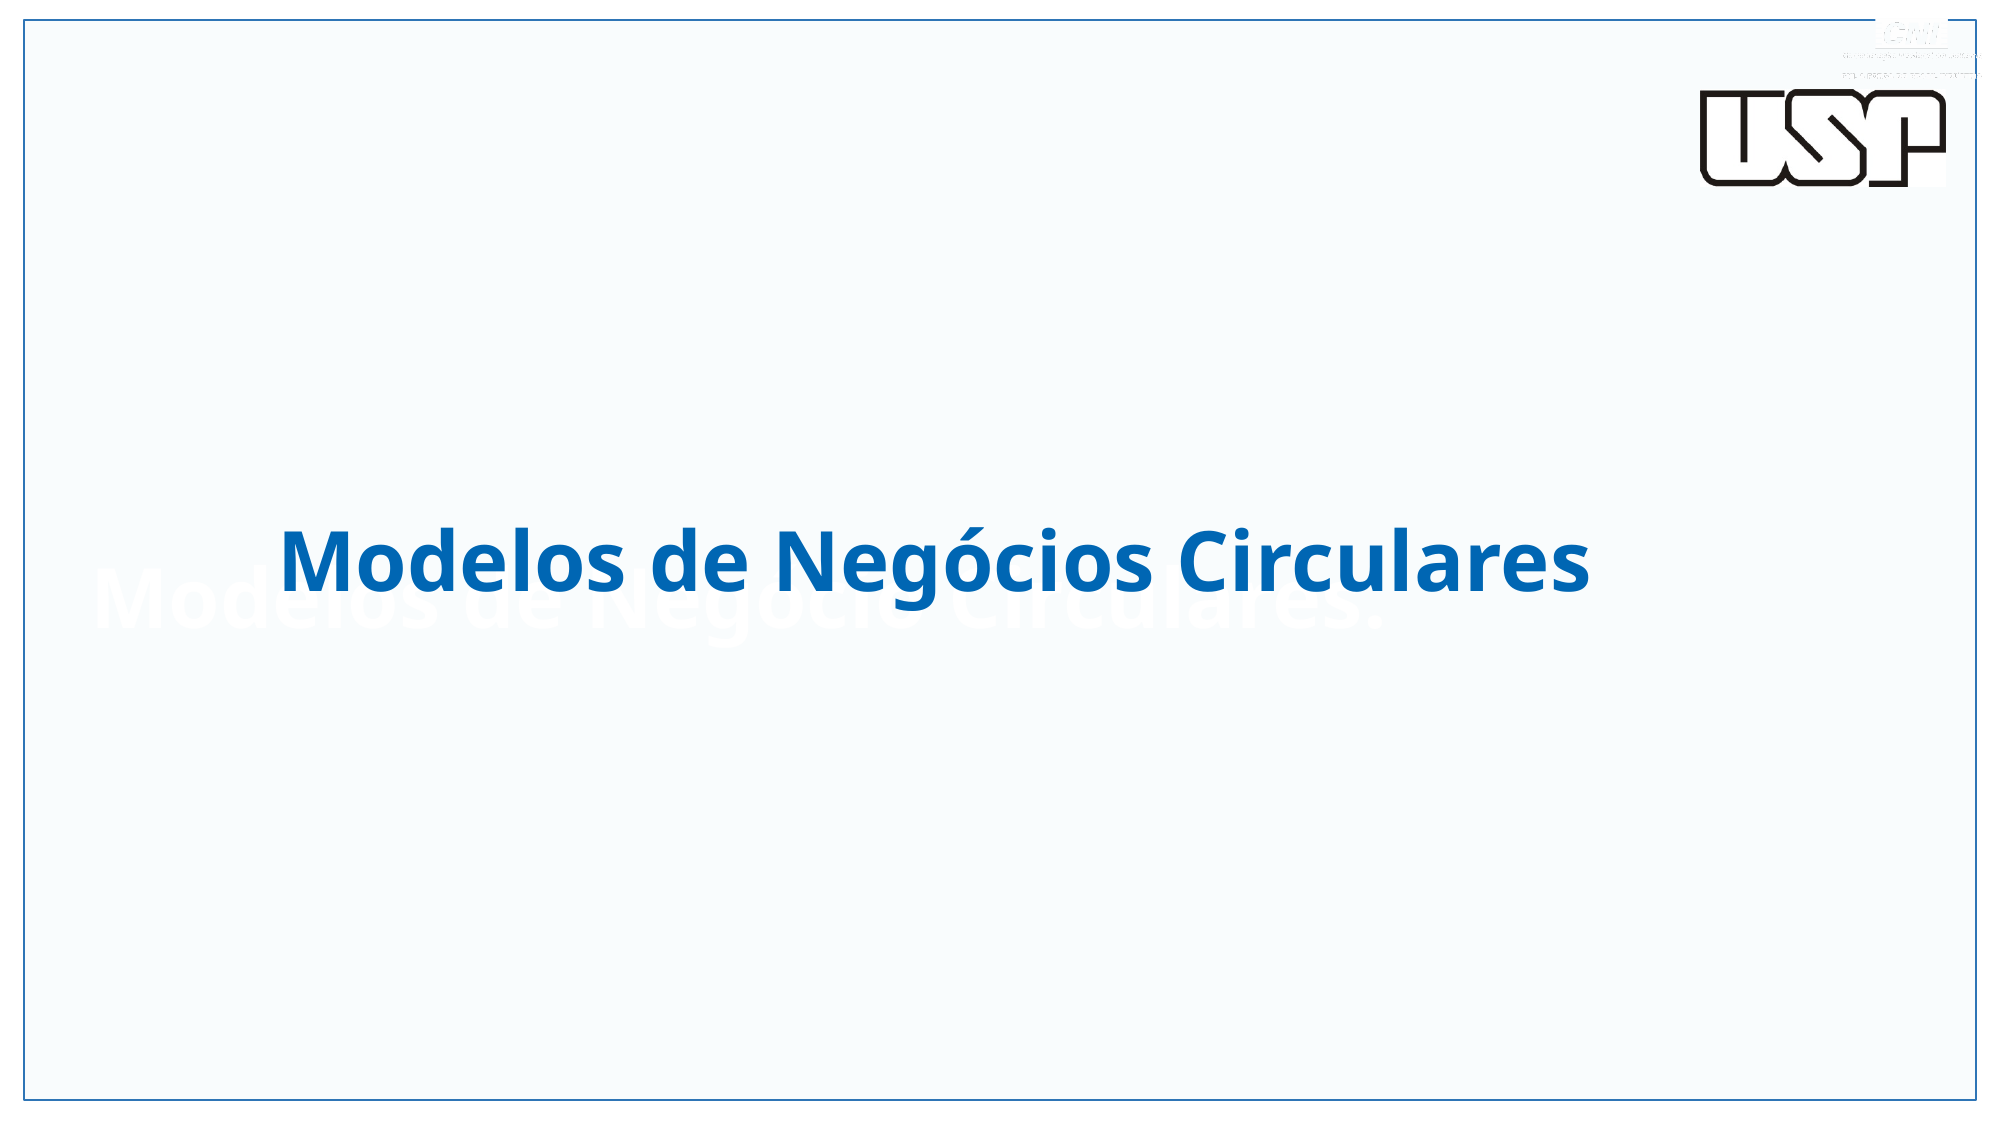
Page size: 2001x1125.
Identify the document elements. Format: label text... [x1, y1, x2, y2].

picture [1841, 18, 1982, 80]
text_box Modelos de Negócios Circulares [262, 450, 1608, 616]
picture [1700, 89, 1946, 187]
text_box [24, 19, 1976, 1101]
text_box Modelos de Negócio Circulares. [75, 487, 1403, 653]
